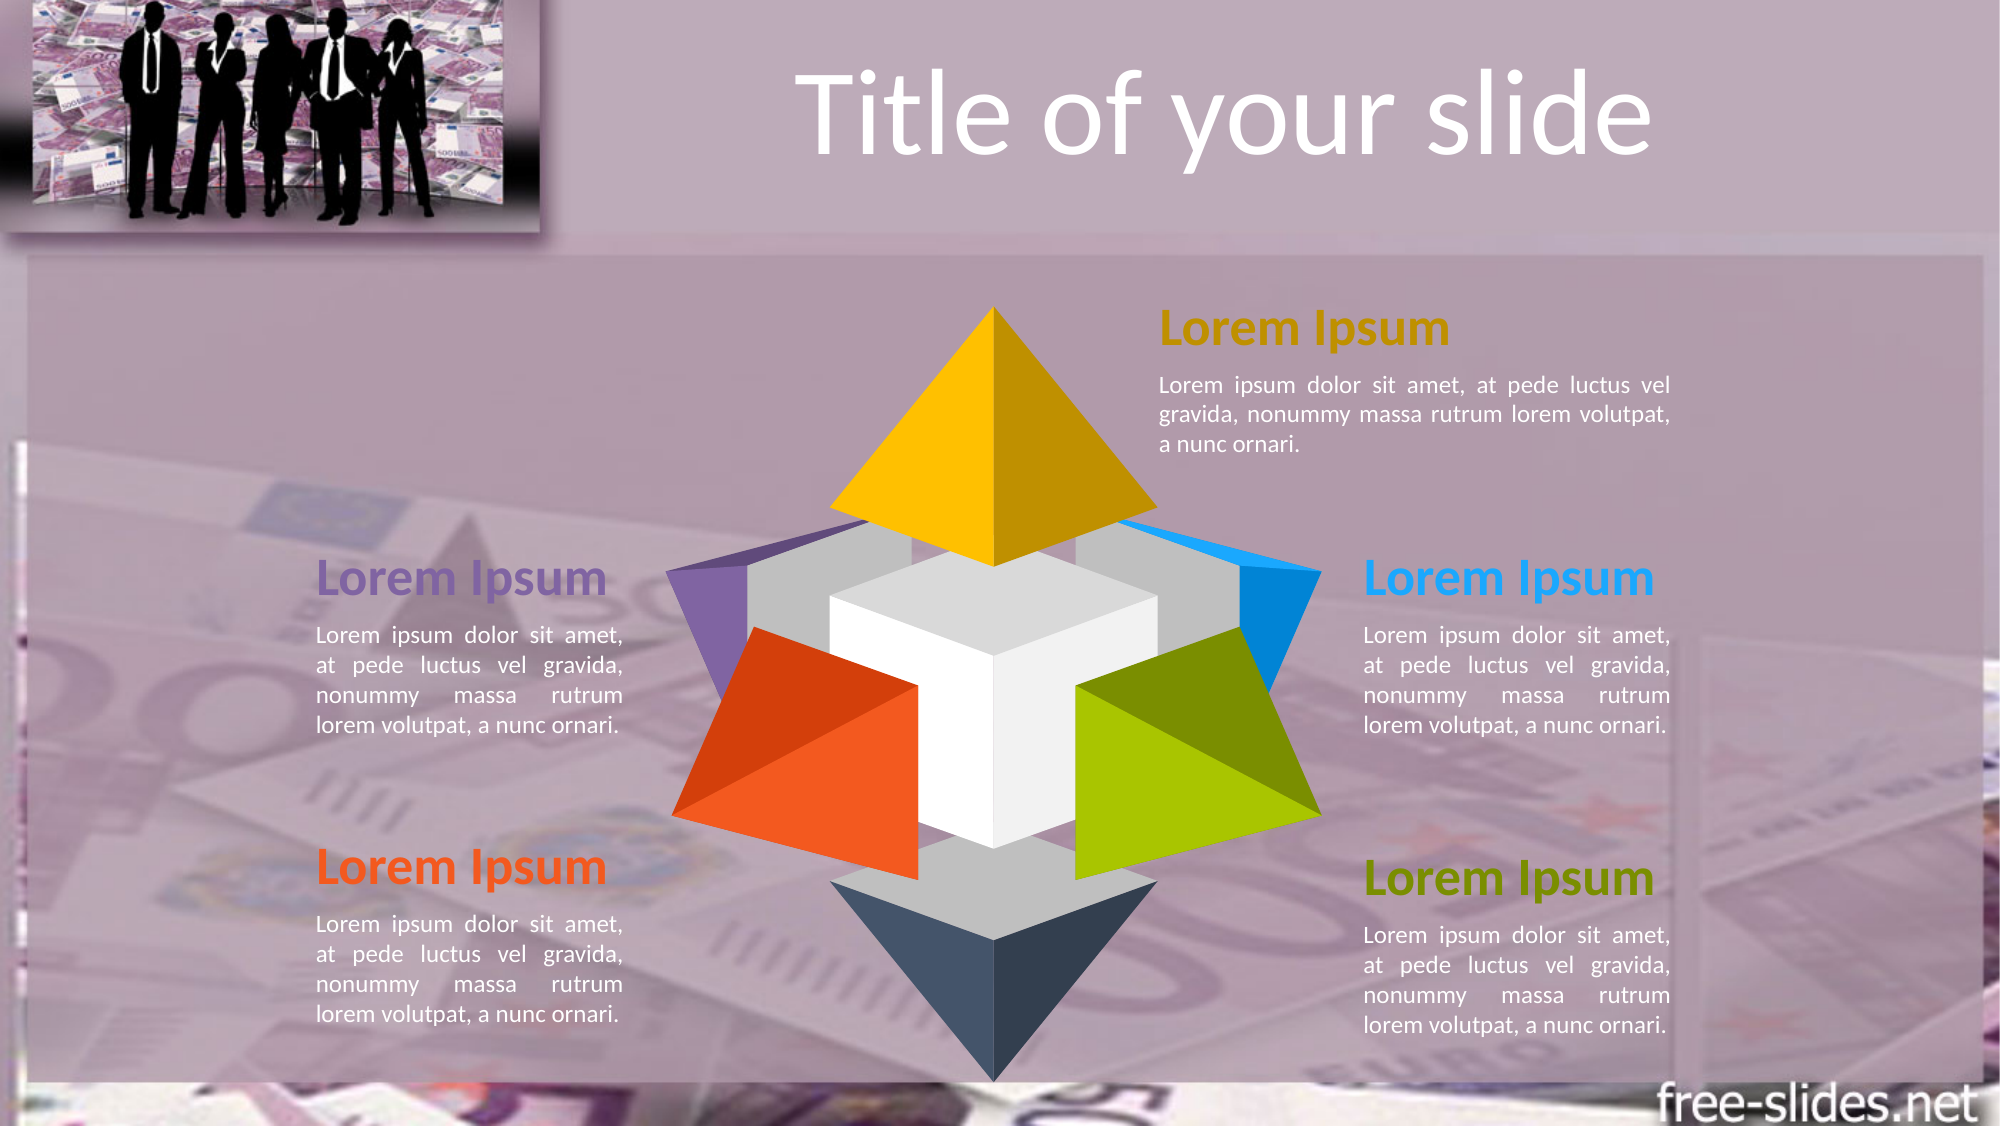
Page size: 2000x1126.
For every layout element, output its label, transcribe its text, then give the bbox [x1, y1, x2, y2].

text_box [994, 889, 1152, 1082]
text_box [314, 533, 626, 748]
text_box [829, 573, 1159, 850]
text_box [829, 305, 1159, 567]
title Title of your slide [550, 11, 1900, 199]
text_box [671, 626, 919, 881]
text_box [855, 857, 1132, 940]
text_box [1157, 283, 1672, 467]
picture [0, 0, 2000, 1126]
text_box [1162, 506, 1323, 626]
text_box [1362, 833, 1673, 1048]
text_box [836, 889, 994, 1083]
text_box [665, 506, 824, 761]
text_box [1362, 533, 1673, 748]
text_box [314, 822, 626, 1036]
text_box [1075, 626, 1323, 881]
